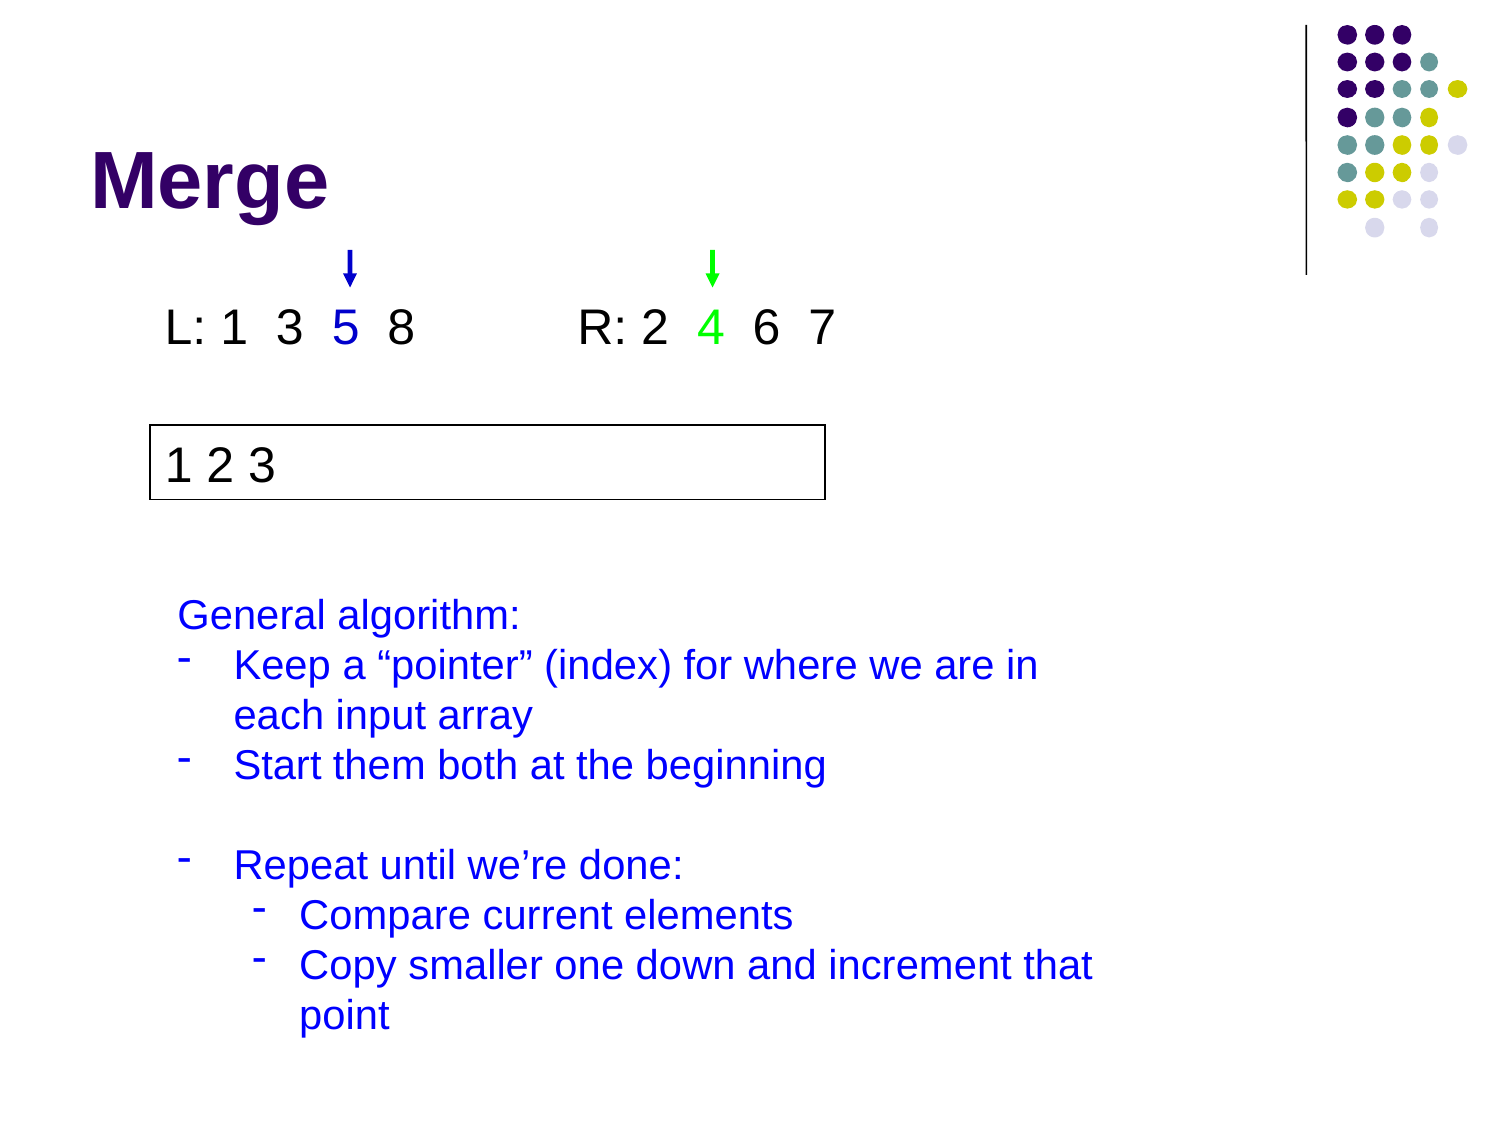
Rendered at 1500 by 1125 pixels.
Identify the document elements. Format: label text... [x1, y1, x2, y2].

text_box [706, 249, 719, 288]
text_box 1 2 3 [149, 424, 825, 500]
text_box L: 1 3 5 8 [149, 287, 430, 363]
text_box R: 2 4 6 7 [562, 287, 900, 363]
title Merge [75, 20, 1313, 233]
text_box [343, 249, 357, 288]
text_box General algorithm: Keep a “pointer” (index) for where we are in each input array Start them both at the beginning Repeat until we’re done: Compare current elements Copy smaller one down and increment that point [162, 580, 1125, 1046]
